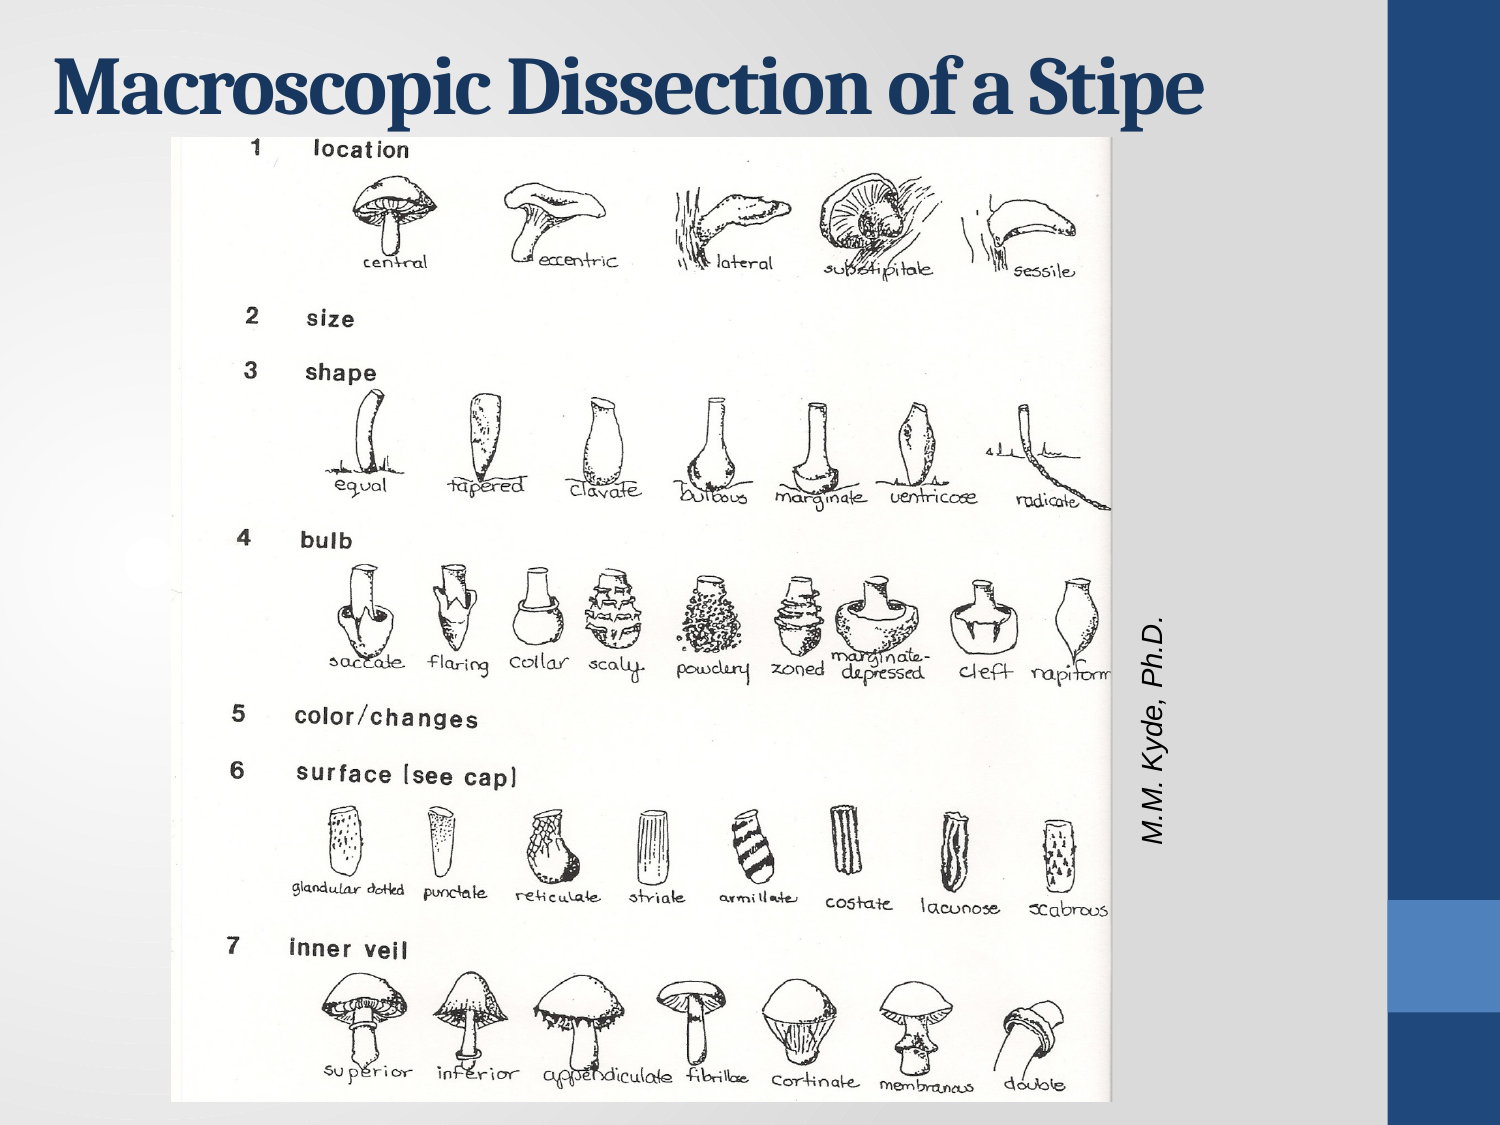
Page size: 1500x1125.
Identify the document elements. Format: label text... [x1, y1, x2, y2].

text_box M.M. Kyde, Ph.D. [1125, 487, 1176, 966]
picture [170, 136, 1113, 1102]
text_box Macroscopic Dissection of a Stipe [37, 24, 1388, 138]
